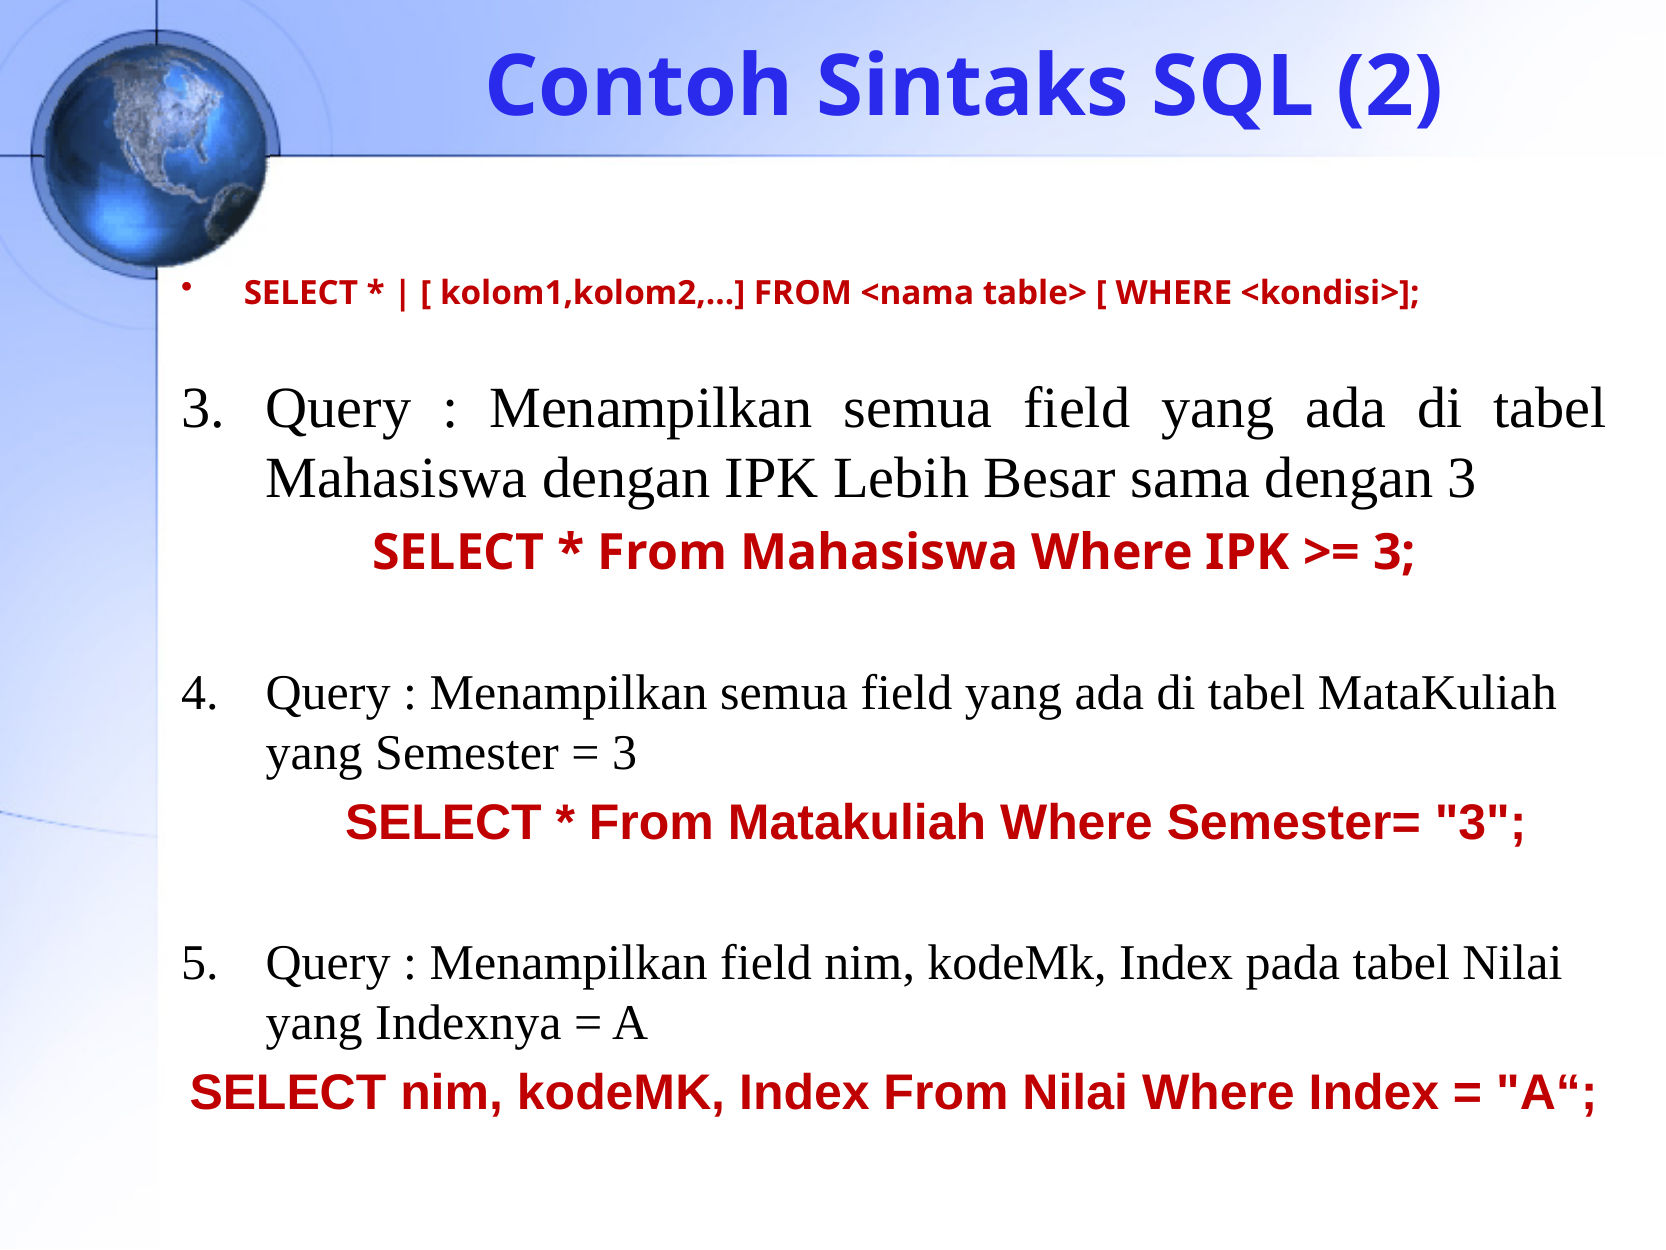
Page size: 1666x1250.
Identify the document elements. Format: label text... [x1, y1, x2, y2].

list SELECT * | [ kolom1,kolom2,...] FROM <nama table> [ WHERE <kondisi>]; Query : Menampilkan semua field yang ada di tabel Mahasiswa dengan IPK Lebih Besar sama dengan 3 SELECT * From Mahasiswa Where IPK >= 3; Query : Menampilkan semua field yang ada di tabel MataKuliah yang Semester = 3 SELECT * From Matakuliah Where Semester= "3"; Query : Menampilkan field nim, kodeMk, Index pada tabel Nilai yang Indexnya = A SELECT nim, kodeMK, Index From Nilai Where Index = "A“; [164, 185, 1625, 1169]
picture [0, 0, 1666, 1249]
title Contoh Sintaks SQL (2) [262, 0, 1666, 163]
